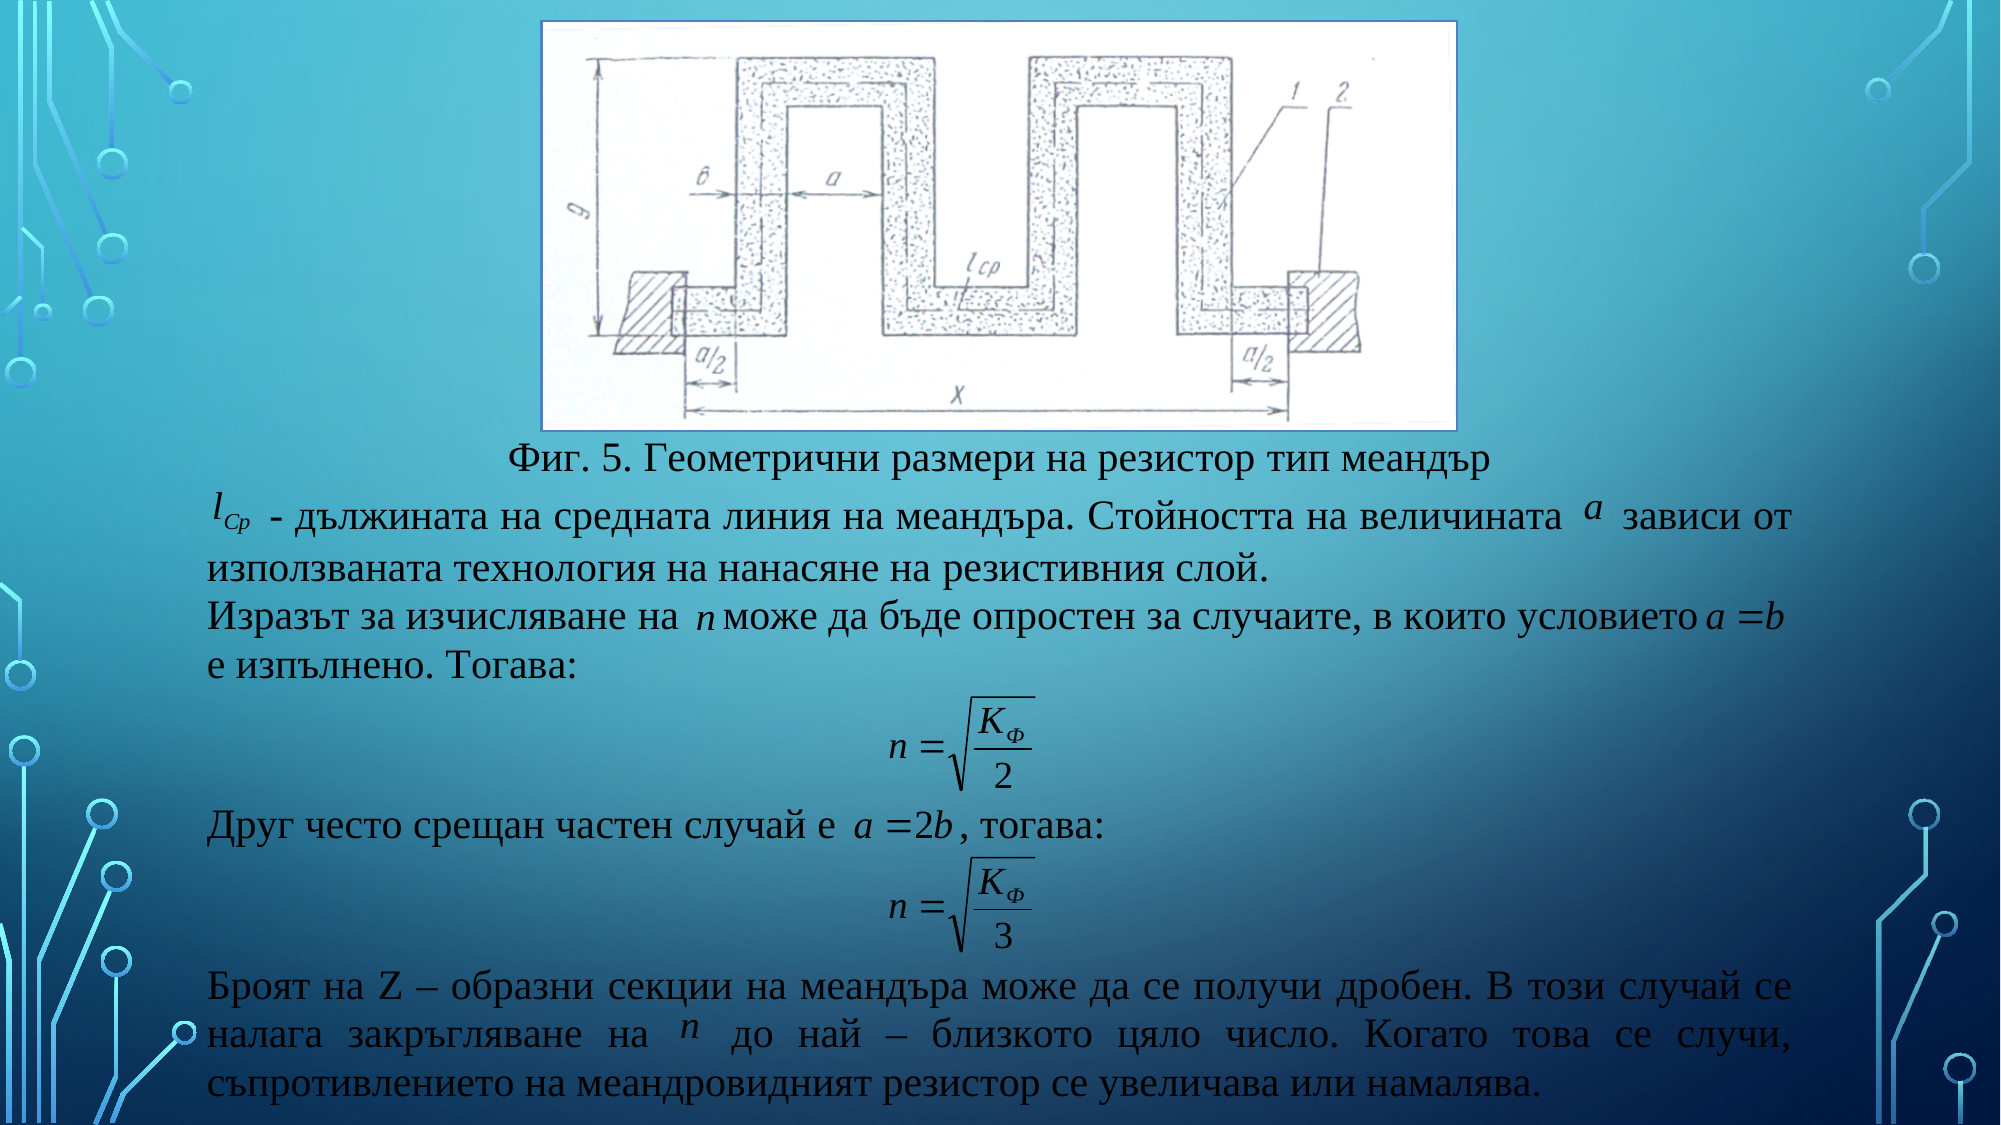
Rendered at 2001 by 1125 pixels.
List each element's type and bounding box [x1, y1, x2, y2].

picture [206, 19, 1793, 1106]
